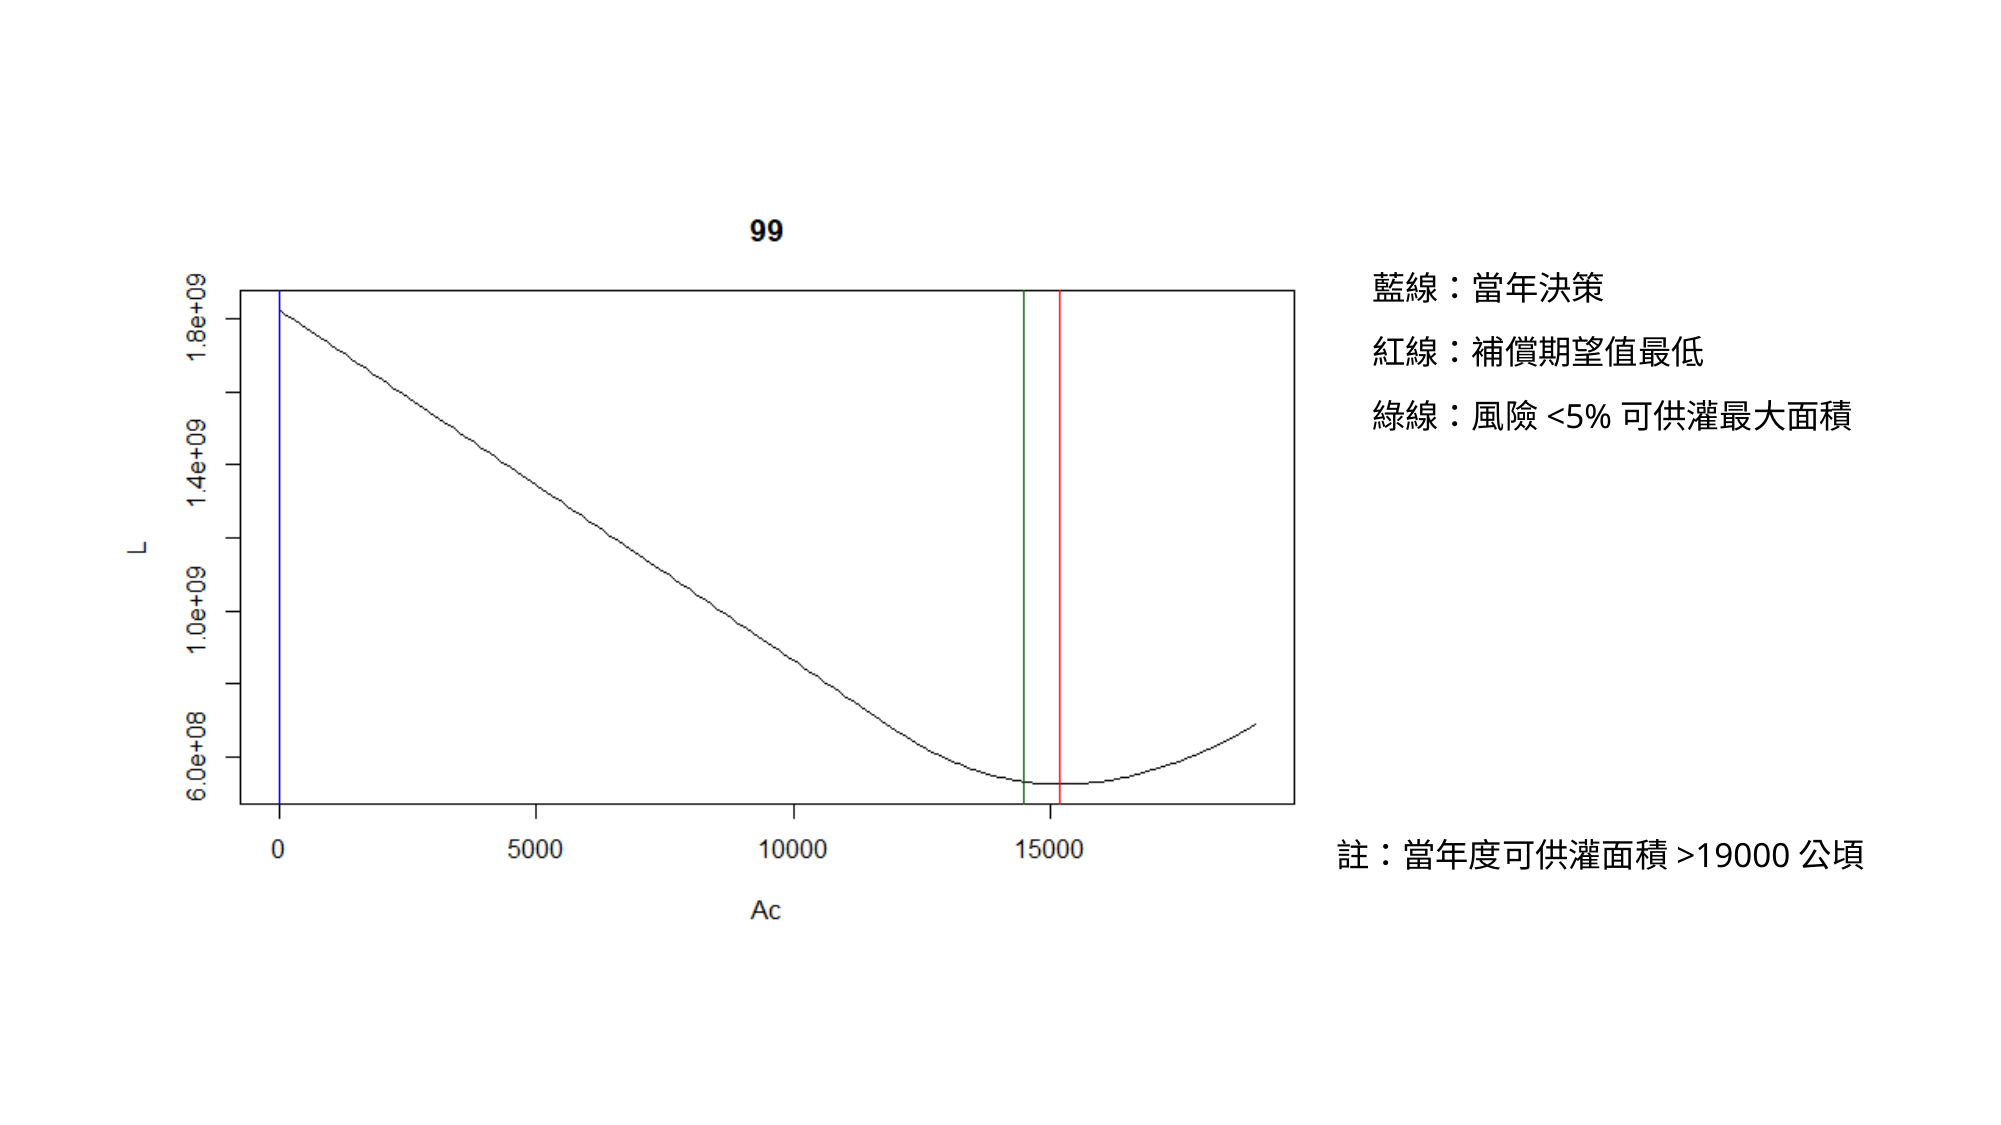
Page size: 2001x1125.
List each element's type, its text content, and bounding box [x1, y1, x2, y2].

picture [117, 168, 1358, 957]
text_box 藍線：當年決策 紅線：補償期望值最低 綠線：風險<5%可供灌最大面積 [1358, 247, 2000, 443]
text_box 註：當年度可供灌面積>19000公頃 [1358, 815, 1964, 882]
